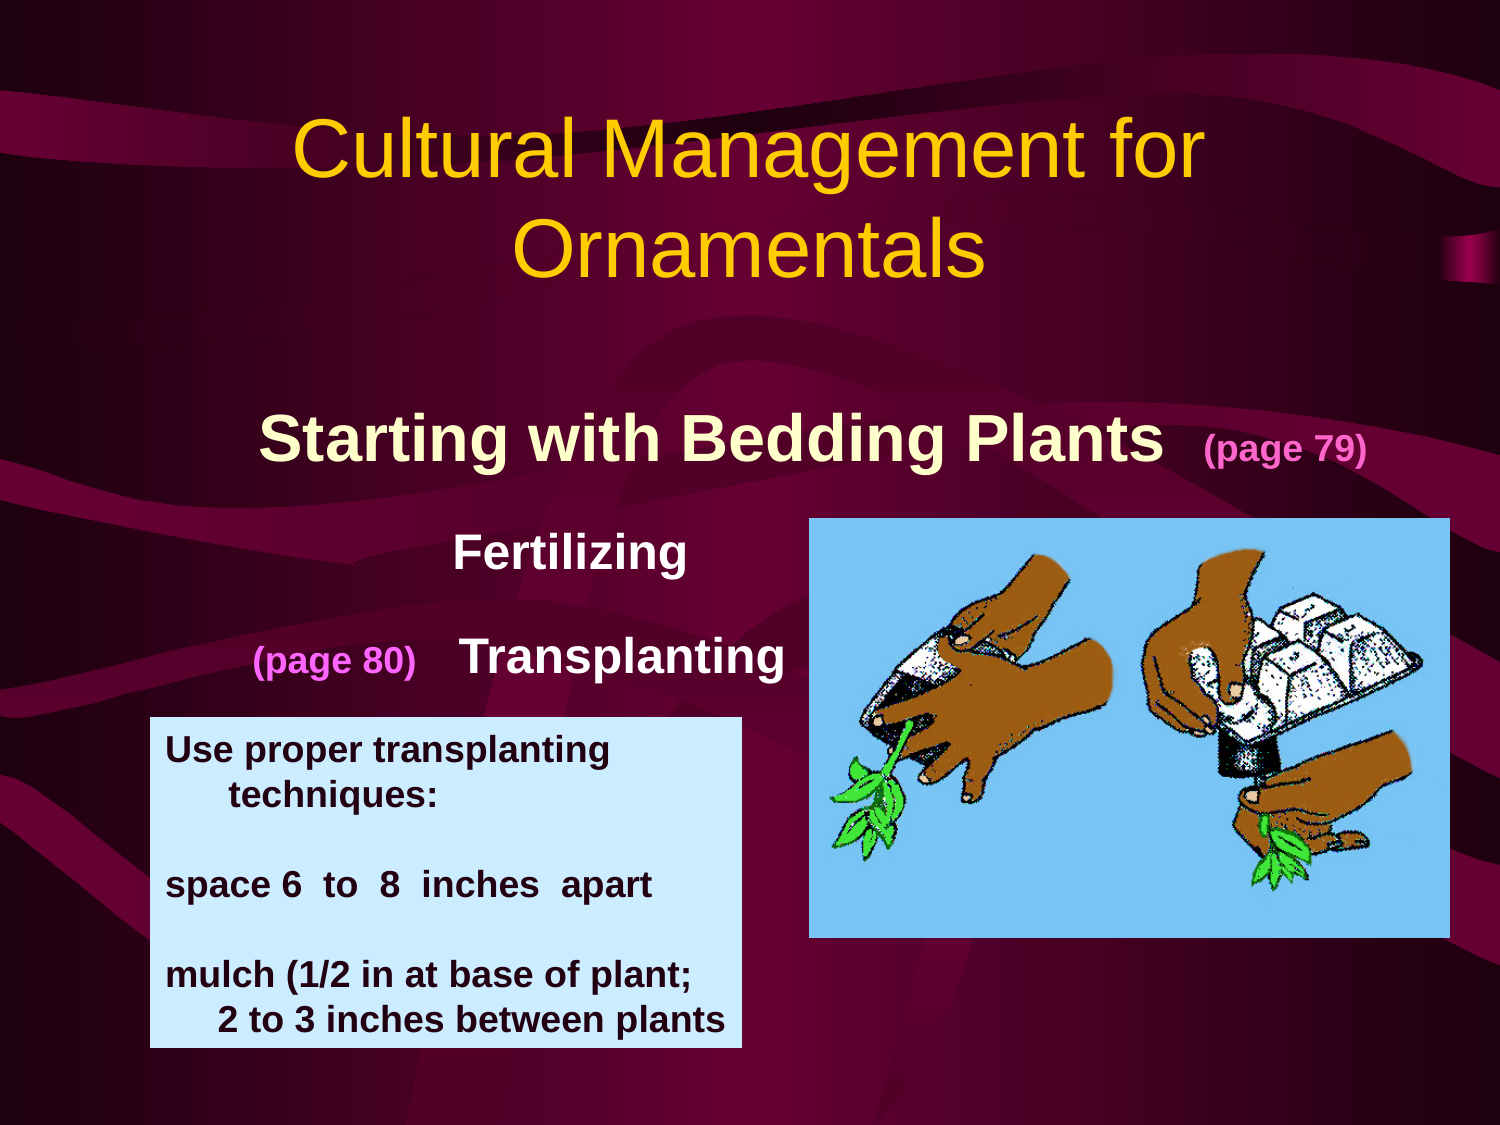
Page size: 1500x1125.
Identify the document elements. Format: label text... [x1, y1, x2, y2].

picture [809, 518, 1450, 938]
text_box Cultural Management for Ornamentals [111, 99, 1387, 288]
text_box Use proper transplanting techniques: space 6 to 8 inches apart mulch (1/2 in at base of plant; 2 to 3 inches between plants [150, 717, 742, 1048]
text_box Starting with Bedding Plants (page 79) [243, 387, 1450, 488]
text_box Fertilizing [437, 512, 1413, 600]
text_box (page 80) Transplanting [237, 600, 809, 700]
